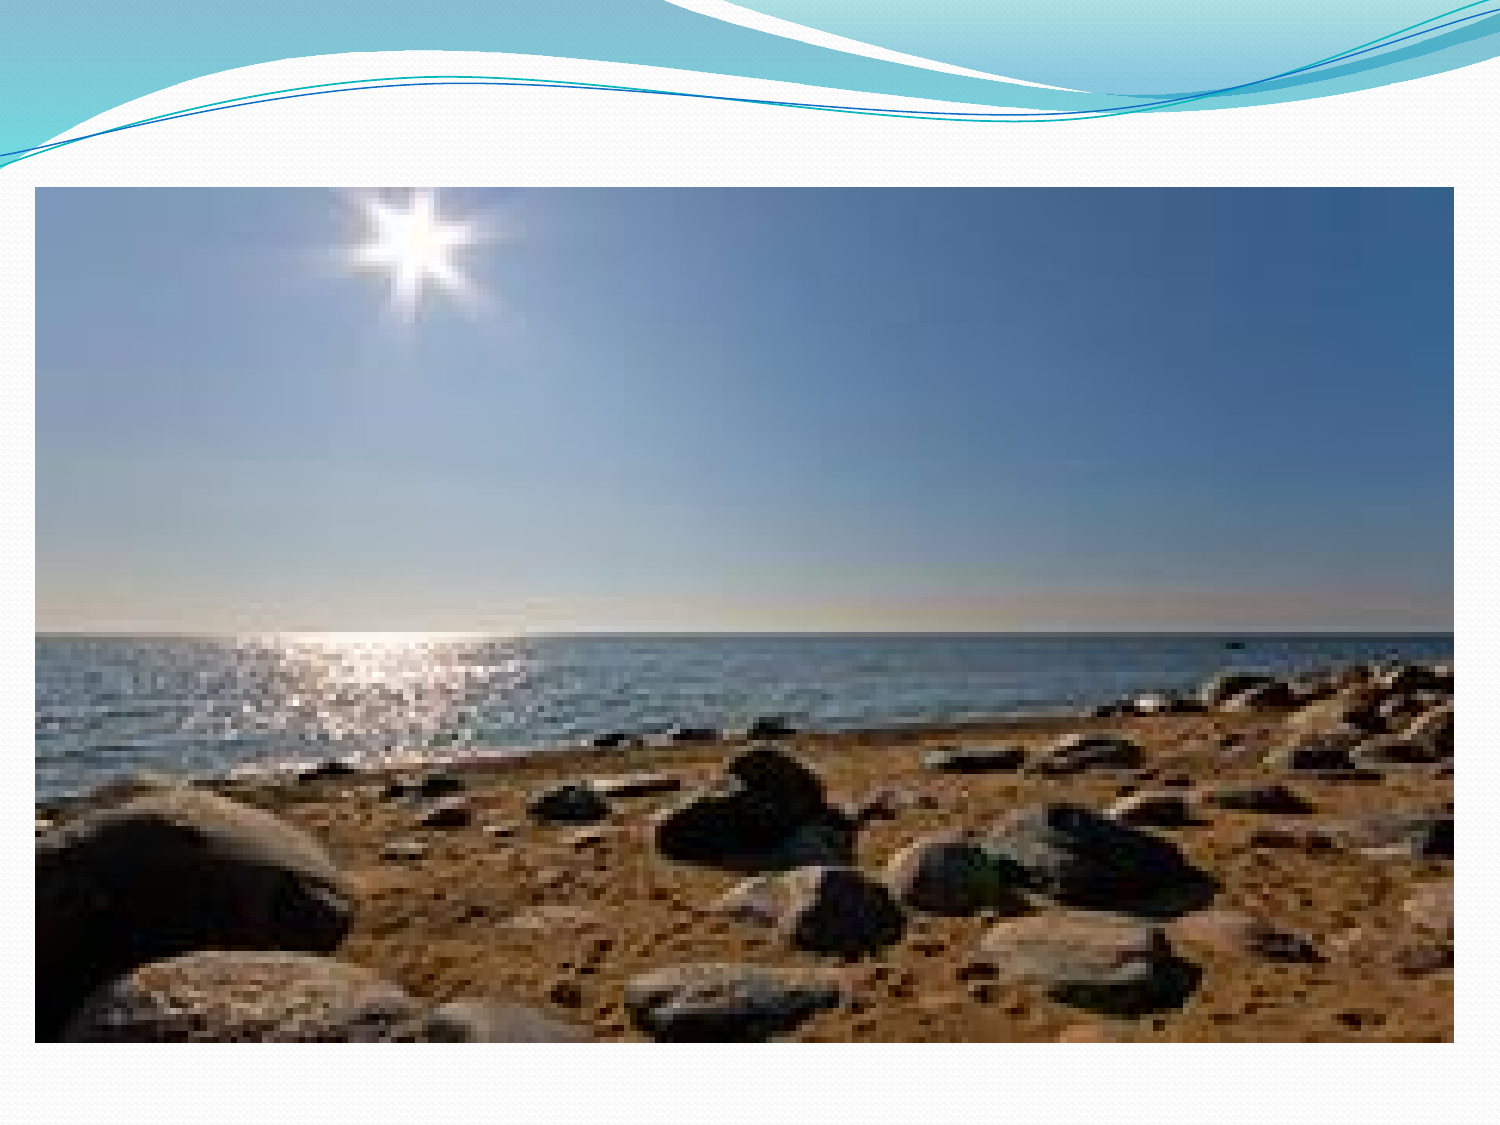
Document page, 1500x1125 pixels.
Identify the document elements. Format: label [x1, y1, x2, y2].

picture [34, 187, 1454, 1044]
